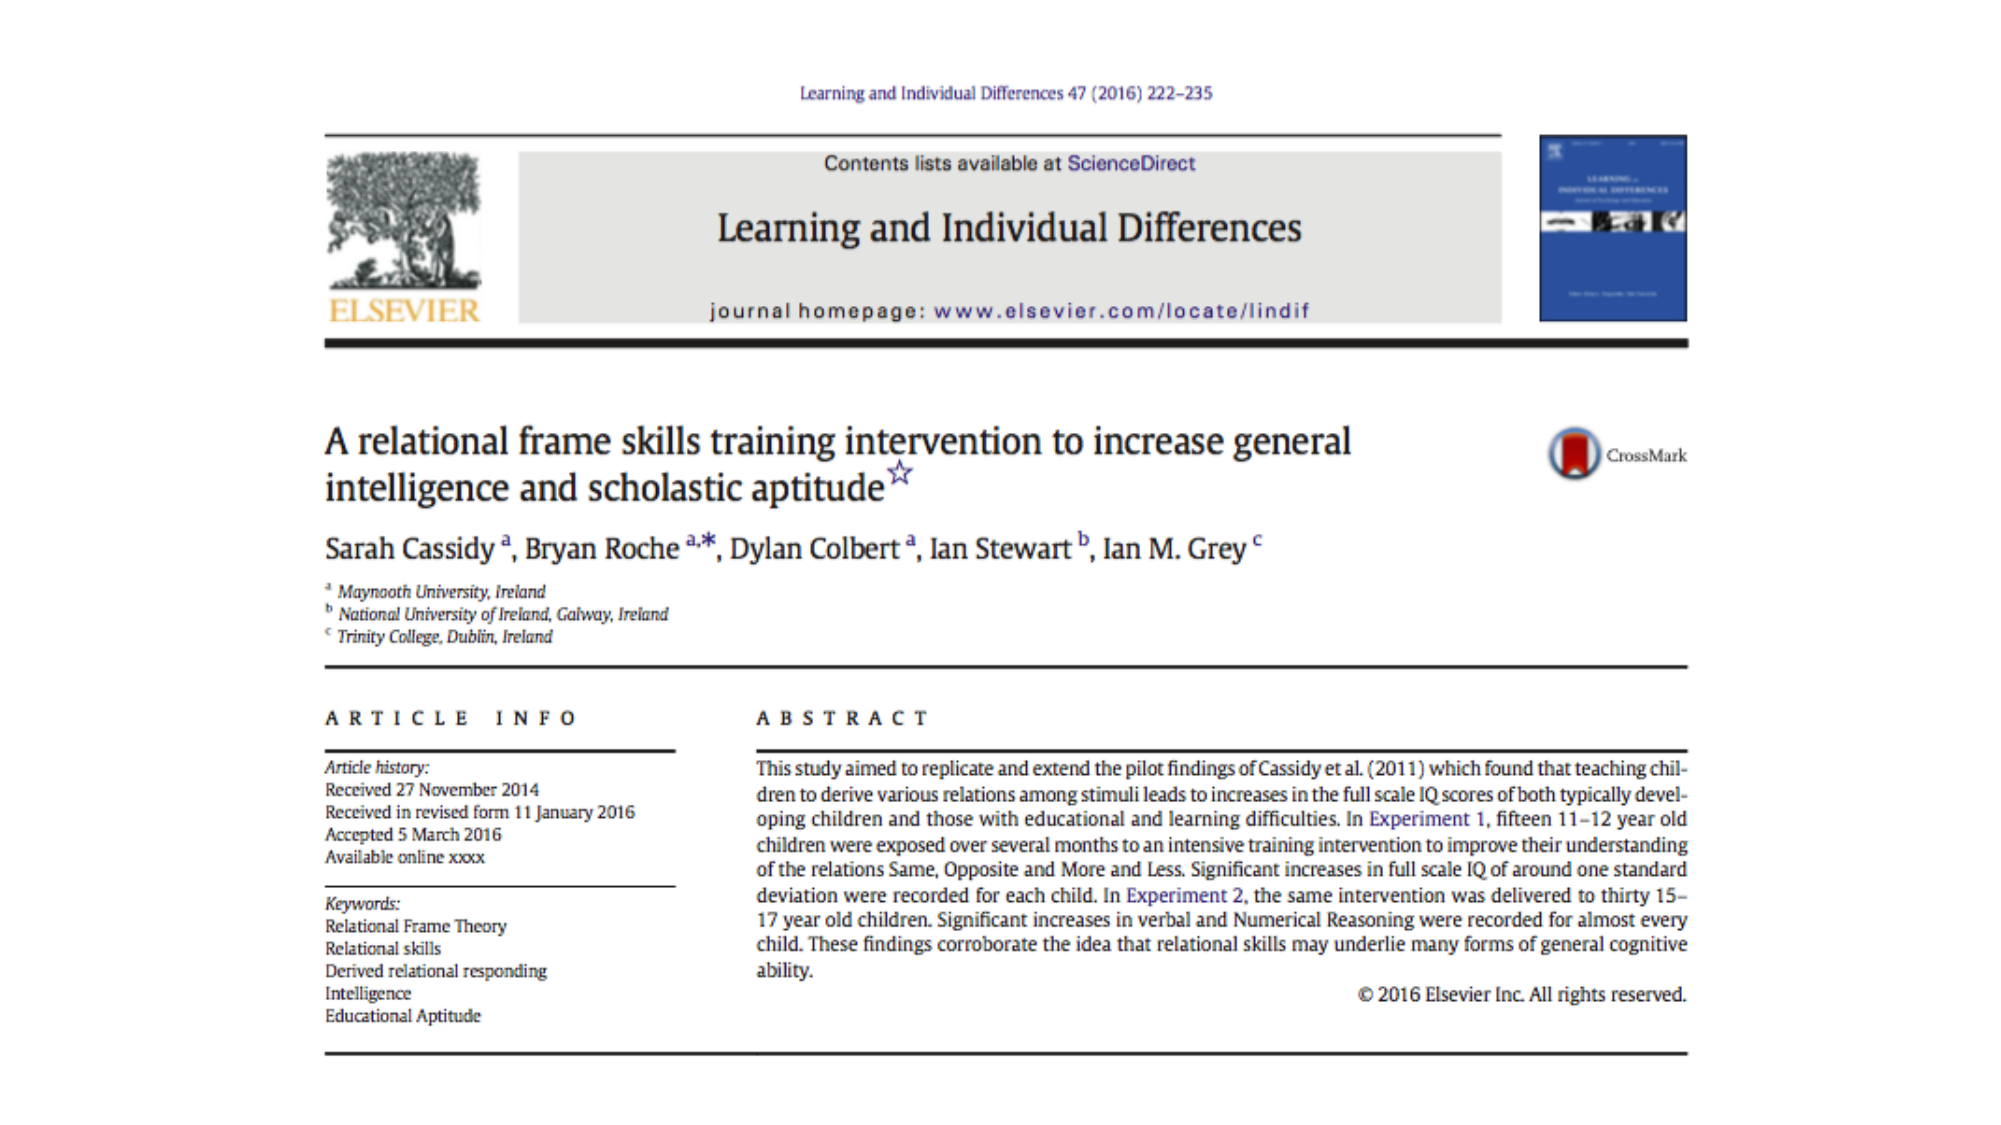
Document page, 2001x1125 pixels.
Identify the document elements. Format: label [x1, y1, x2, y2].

picture [286, 64, 1753, 1086]
